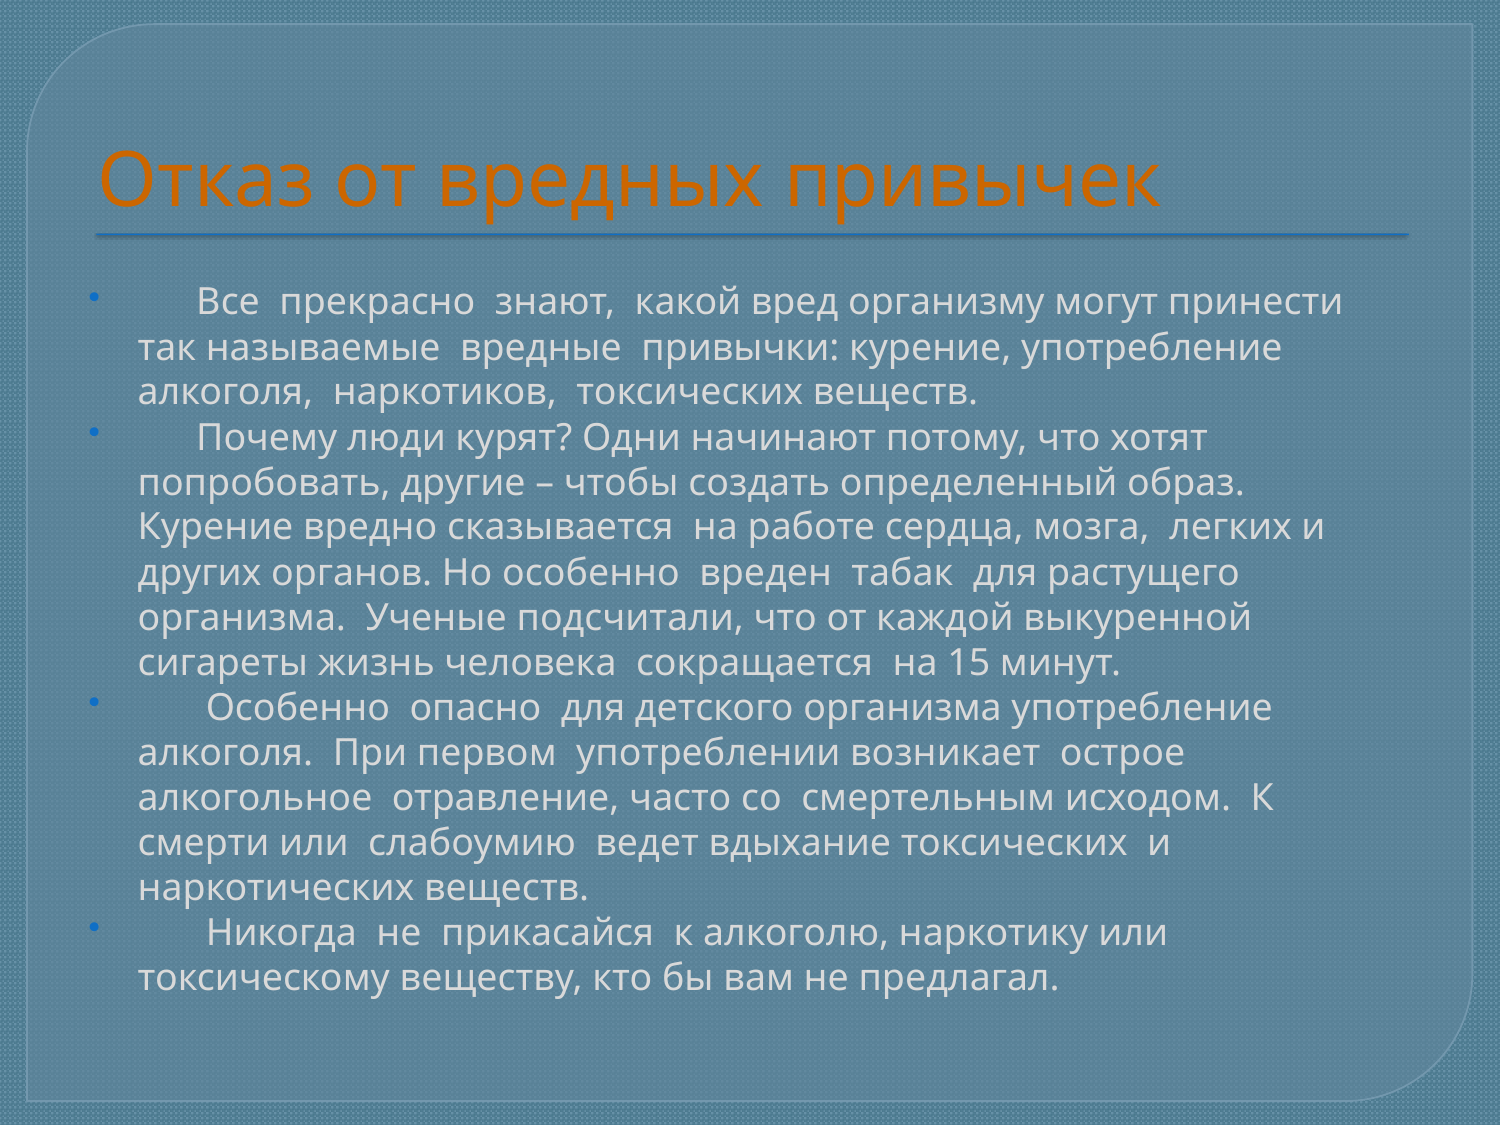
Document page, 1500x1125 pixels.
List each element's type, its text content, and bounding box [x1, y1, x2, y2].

title Отказ от вредных привычек [75, 41, 1425, 230]
list Все прекрасно знают, какой вред организму могут принести так называемые вредные привычки: курение, употребление алкоголя, наркотиков, токсических веществ. Почему люди курят? Одни начинают потому, что хотят попробовать, другие – чтобы создать определенный образ. Курение вредно сказывается на работе сердца, мозга, легких и других органов. Но особенно вреден табак для растущего организма. Ученые подсчитали, что от каждой выкуренной сигареты жизнь человека сокращается на 15 минут. Особенно опасно для детского организма употребление алкоголя. При первом употреблении возникает острое алкогольное отравление, часто со смертельным исходом. К смерти или слабоумию ведет вдыхание токсических и наркотических веществ. Никогда не прикасайся к алкоголю, наркотику или токсическому веществу, кто бы вам не предлагал. [75, 270, 1425, 1013]
